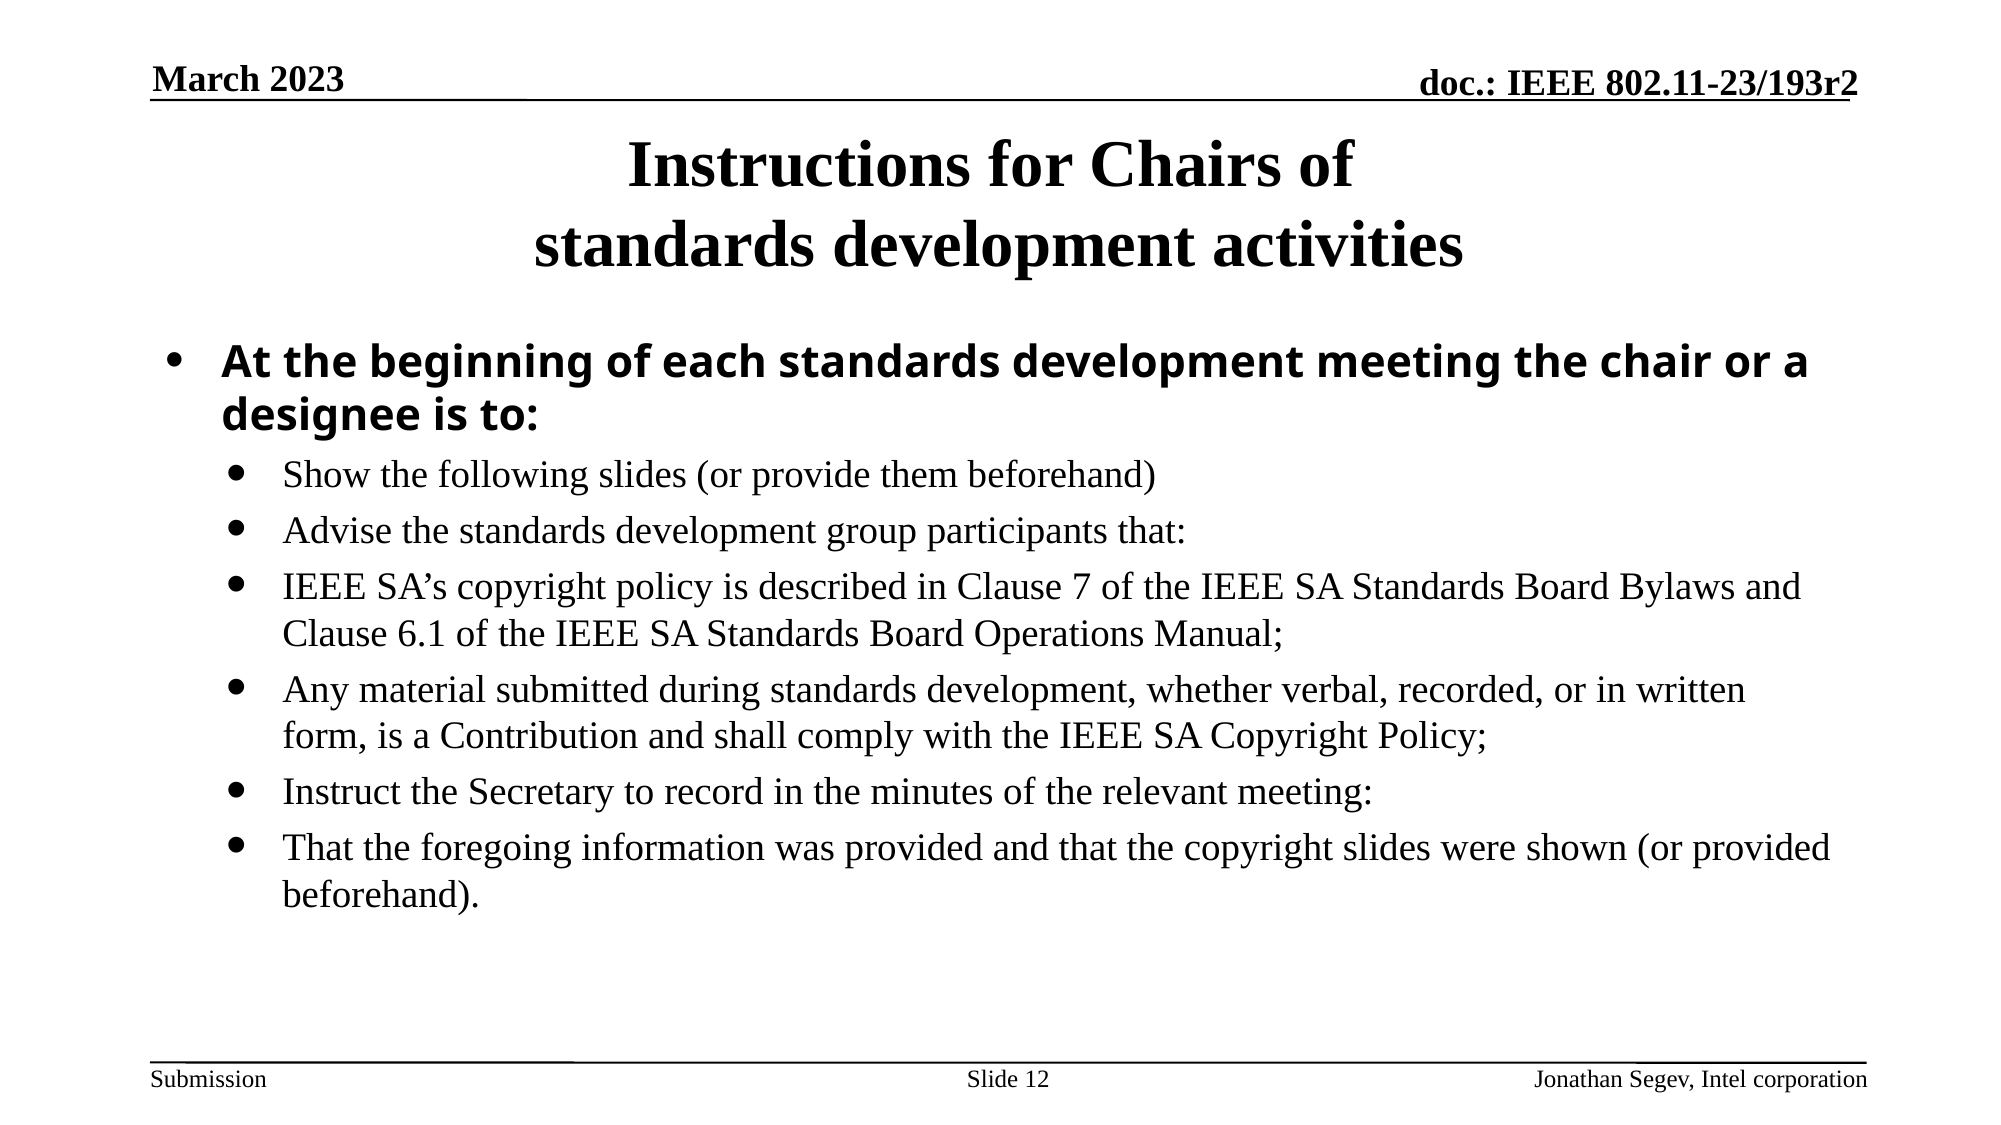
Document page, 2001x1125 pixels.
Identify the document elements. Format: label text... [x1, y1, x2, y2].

slide_number Slide 12 [950, 1061, 1067, 1123]
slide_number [152, 54, 563, 100]
list At the beginning of each standards development meeting the chair or a designee is to: Show the following slides (or provide them beforehand) Advise the standards development group participants that: IEEE SA’s copyright policy is described in Clause 7 of the IEEE SA Standards Board Bylaws and Clause 6.1 of the IEEE SA Standards Board Operations Manual; Any material submitted during standards development, whether verbal, recorded, or in written form, is a Contribution and shall comply with the IEEE SA Copyright Policy; Instruct the Secretary to record in the minutes of the relevant meeting: That the foregoing information was provided and that the copyright slides were shown (or provided beforehand). [149, 324, 1850, 1000]
footer Jonathan Segev, Intel corporation [1171, 1061, 1869, 1093]
title Instructions for Chairs of standards development activities [149, 112, 1850, 288]
